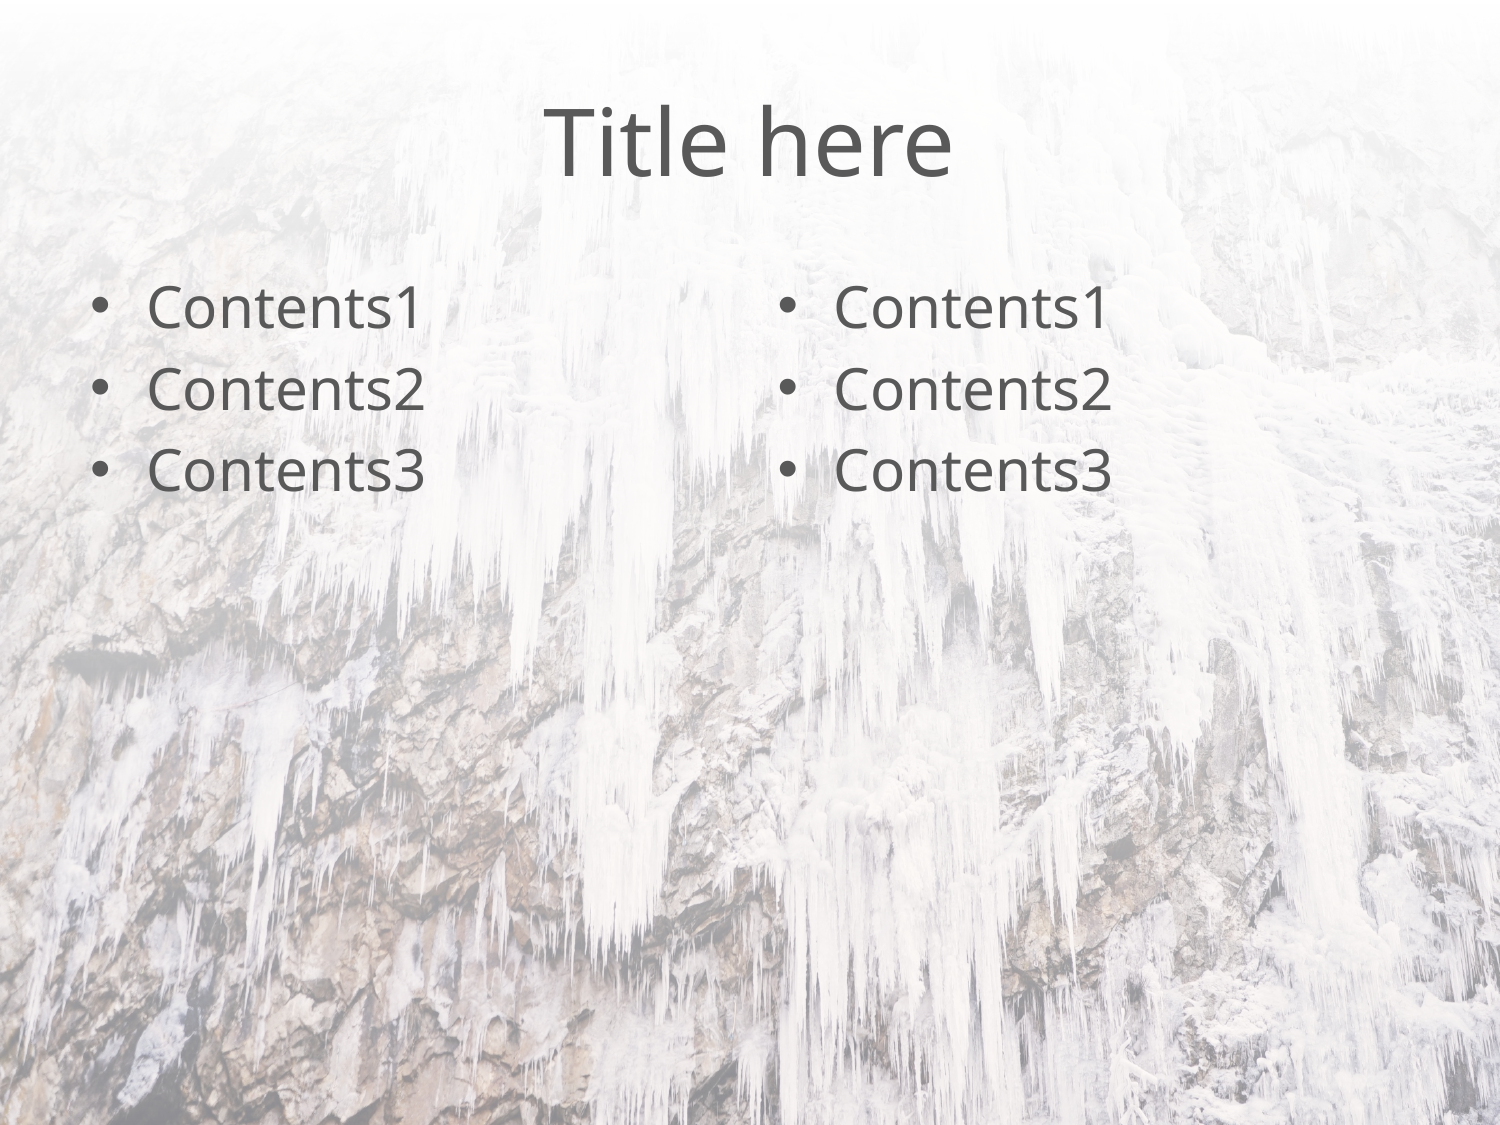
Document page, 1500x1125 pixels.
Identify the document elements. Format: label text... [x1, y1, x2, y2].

text_box [0, 0, 1500, 1125]
title Title here [75, 45, 1425, 233]
list Contents1 Contents2 Contents3 [762, 262, 1425, 1005]
list Contents1 Contents2 Contents3 [75, 262, 738, 1005]
